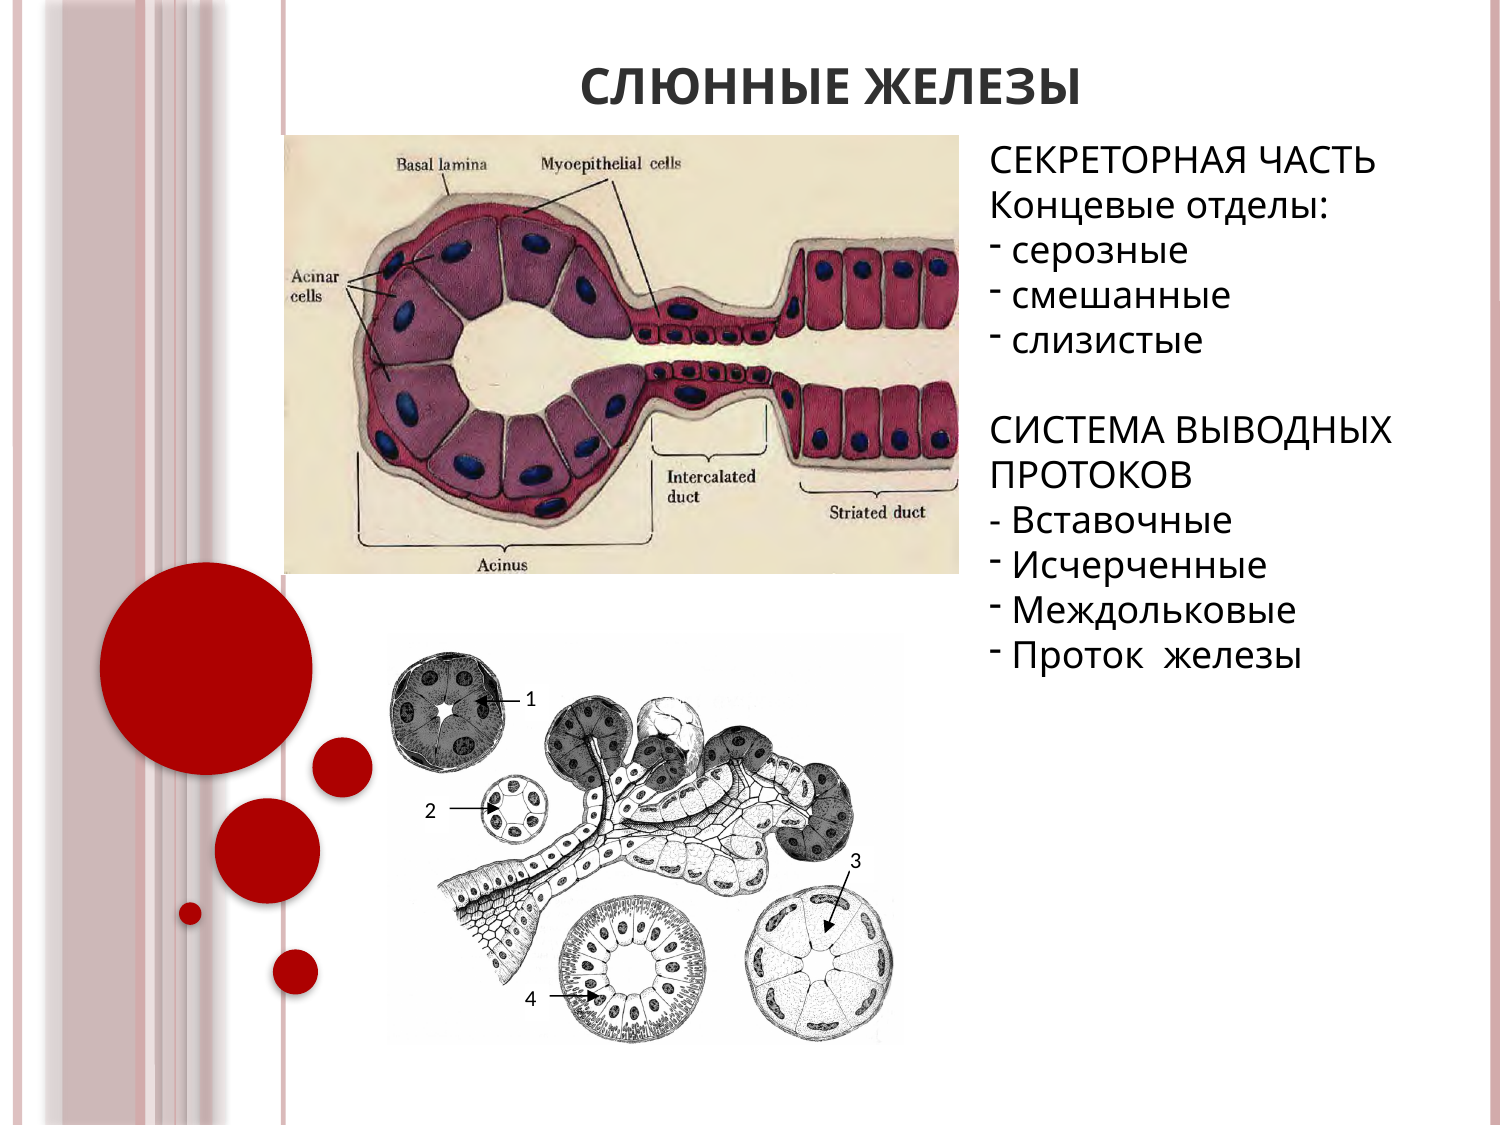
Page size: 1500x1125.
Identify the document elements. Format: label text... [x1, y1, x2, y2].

subtitle СЛЮННЫЕ ЖЕЛЕЗЫ [324, 46, 1338, 109]
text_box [386, 632, 904, 1045]
text_box СЕКРЕТОРНАЯ ЧАСТЬ Концевые отделы: серозные смешанные слизистые СИСТЕМА ВЫВОДНЫХ ПРОТОКОВ - Вставочные Исчерченные Междольковые Проток железы [974, 128, 1478, 684]
picture [279, 135, 964, 575]
